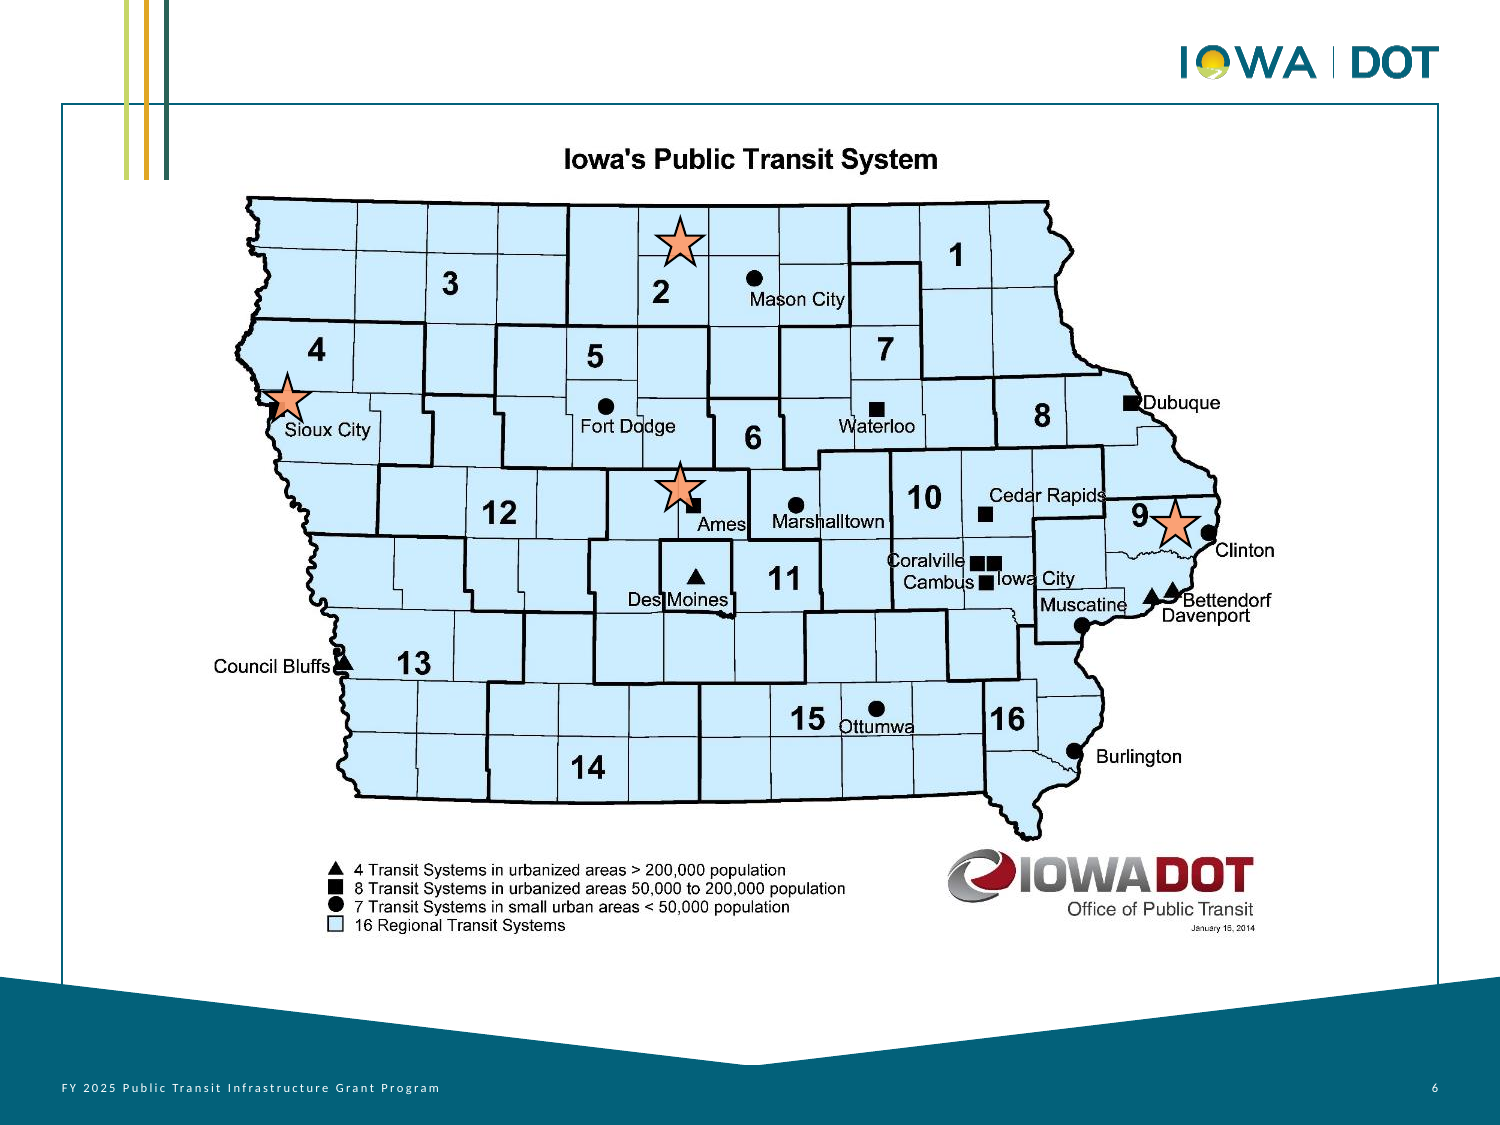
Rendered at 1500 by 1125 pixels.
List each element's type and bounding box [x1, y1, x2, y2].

picture [1161, 24, 1459, 100]
picture [208, 122, 1290, 958]
text_box [126, 0, 167, 180]
